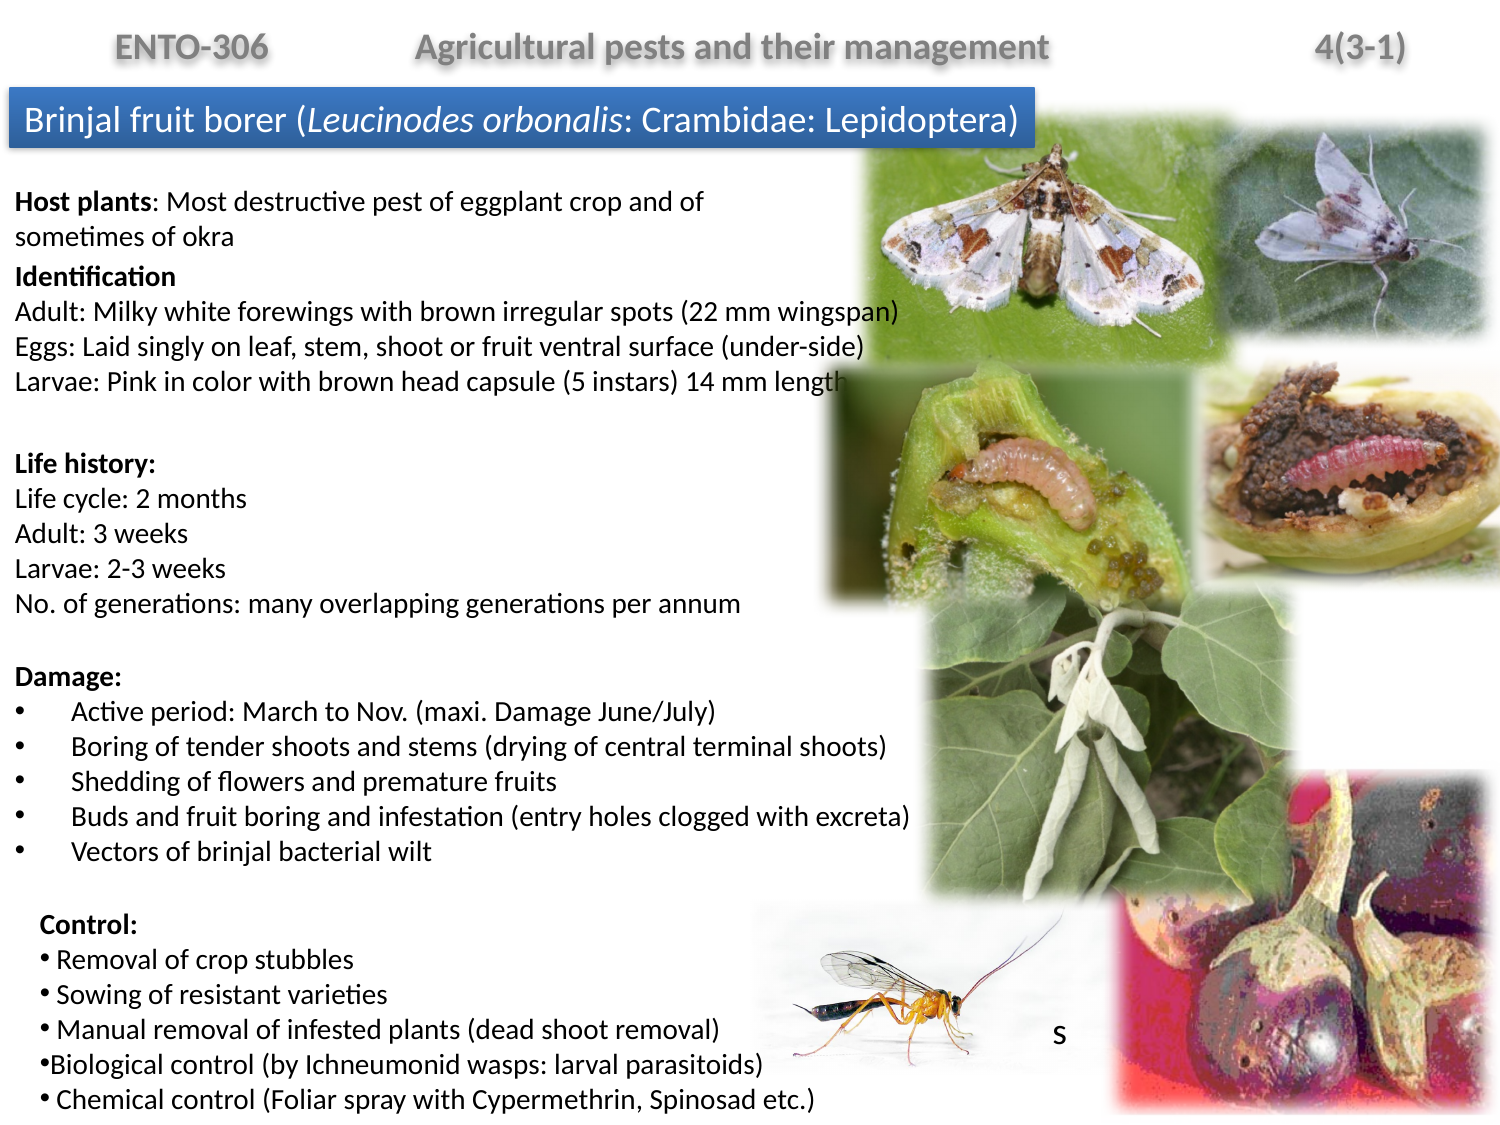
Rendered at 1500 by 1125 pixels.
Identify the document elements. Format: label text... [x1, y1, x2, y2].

text_box Life history: Life cycle: 2 months Adult: 3 weeks Larvae: 2-3 weeks No. of generations: many overlapping generations per annum [0, 437, 763, 627]
text_box Damage: Active period: March to Nov. (maxi. Damage June/July) Boring of tender shoots and stems (drying of central terminal shoots) Shedding of flowers and premature fruits Buds and fruit boring and infestation (entry holes clogged with excreta) Vectors of brinjal bacterial wilt [0, 649, 907, 875]
text_box Identification Adult: Milky white forewings with brown irregular spots (22 mm wingspan) Eggs: Laid singly on leaf, stem, shoot or fruit ventral surface (under-side) Larvae: Pink in color with brown head capsule (5 instars) 14 mm length [0, 249, 844, 405]
text_box Brinjal fruit borer (Leucinodes orbonalis: Crambidae: Lepidoptera) [9, 87, 1035, 148]
picture [749, 99, 1500, 1125]
text_box Host plants: Most destructive pest of eggplant crop and of sometimes of okra [0, 174, 813, 260]
text_box Control: Removal of crop stubbles Sowing of resistant varieties Manual removal of infested plants (dead shoot removal) Biological control (by Ichneumonid wasps: larval parasitoids) Chemical control (Foliar spray with Cypermethrin, Spinosad etc.) [24, 897, 1096, 1123]
text_box ENTO-306 Agricultural pests and their management 4(3-1) [99, 14, 1433, 75]
